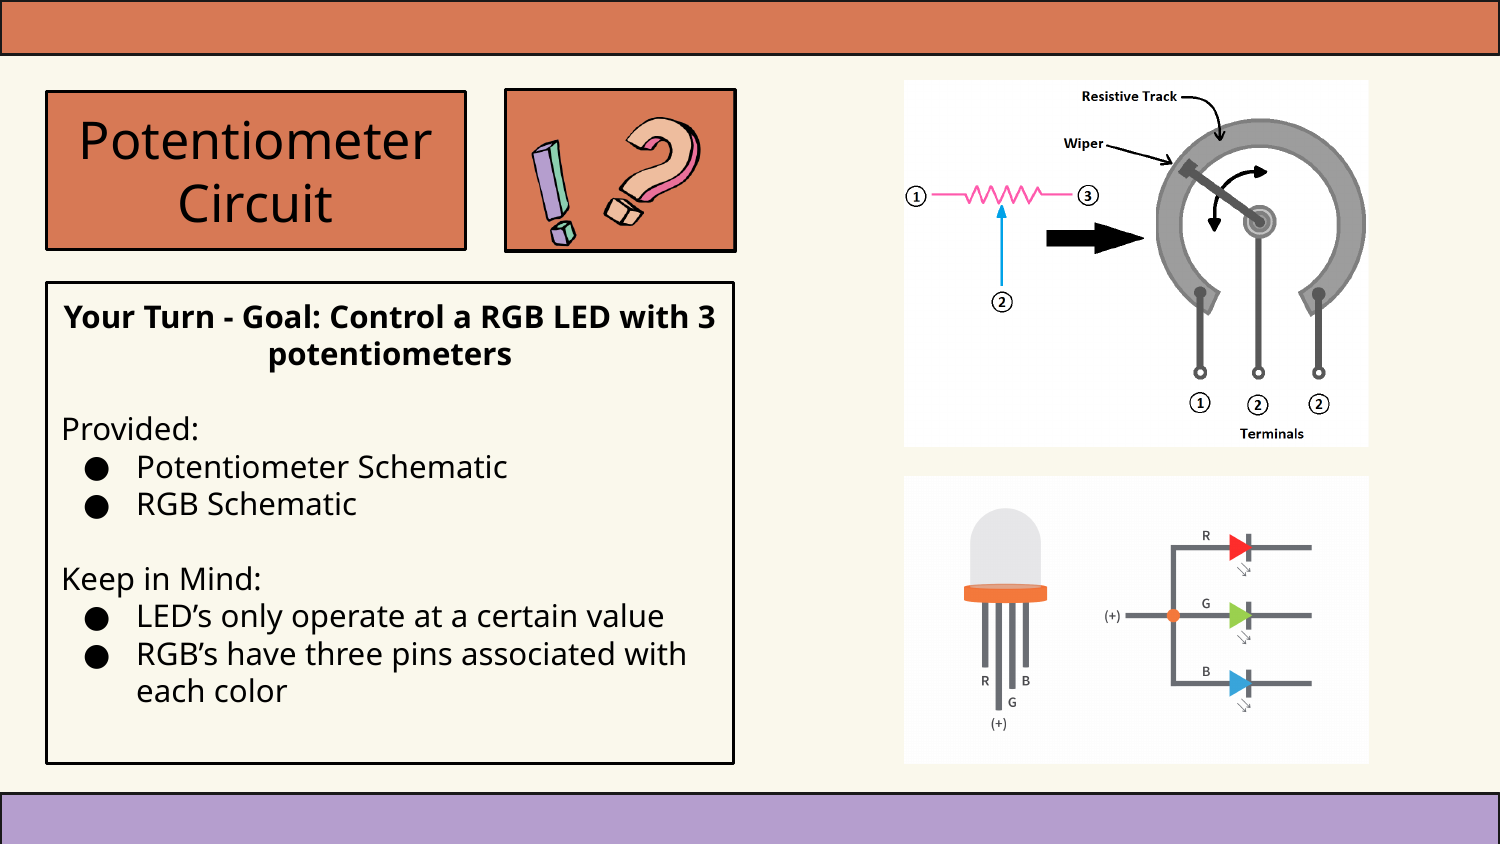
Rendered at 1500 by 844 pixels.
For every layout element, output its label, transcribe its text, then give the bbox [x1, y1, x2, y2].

title Potentiometer Circuit [45, 90, 467, 251]
picture [506, 91, 735, 250]
subtitle Your Turn - Goal: Control a RGB LED with 3 potentiometers Provided: Potentiometer Schematic RGB Schematic Keep in Mind: LED’s only operate at a certain value RGB’s have three pins associated with each color [46, 282, 734, 764]
picture [903, 79, 1369, 448]
picture [903, 476, 1369, 764]
